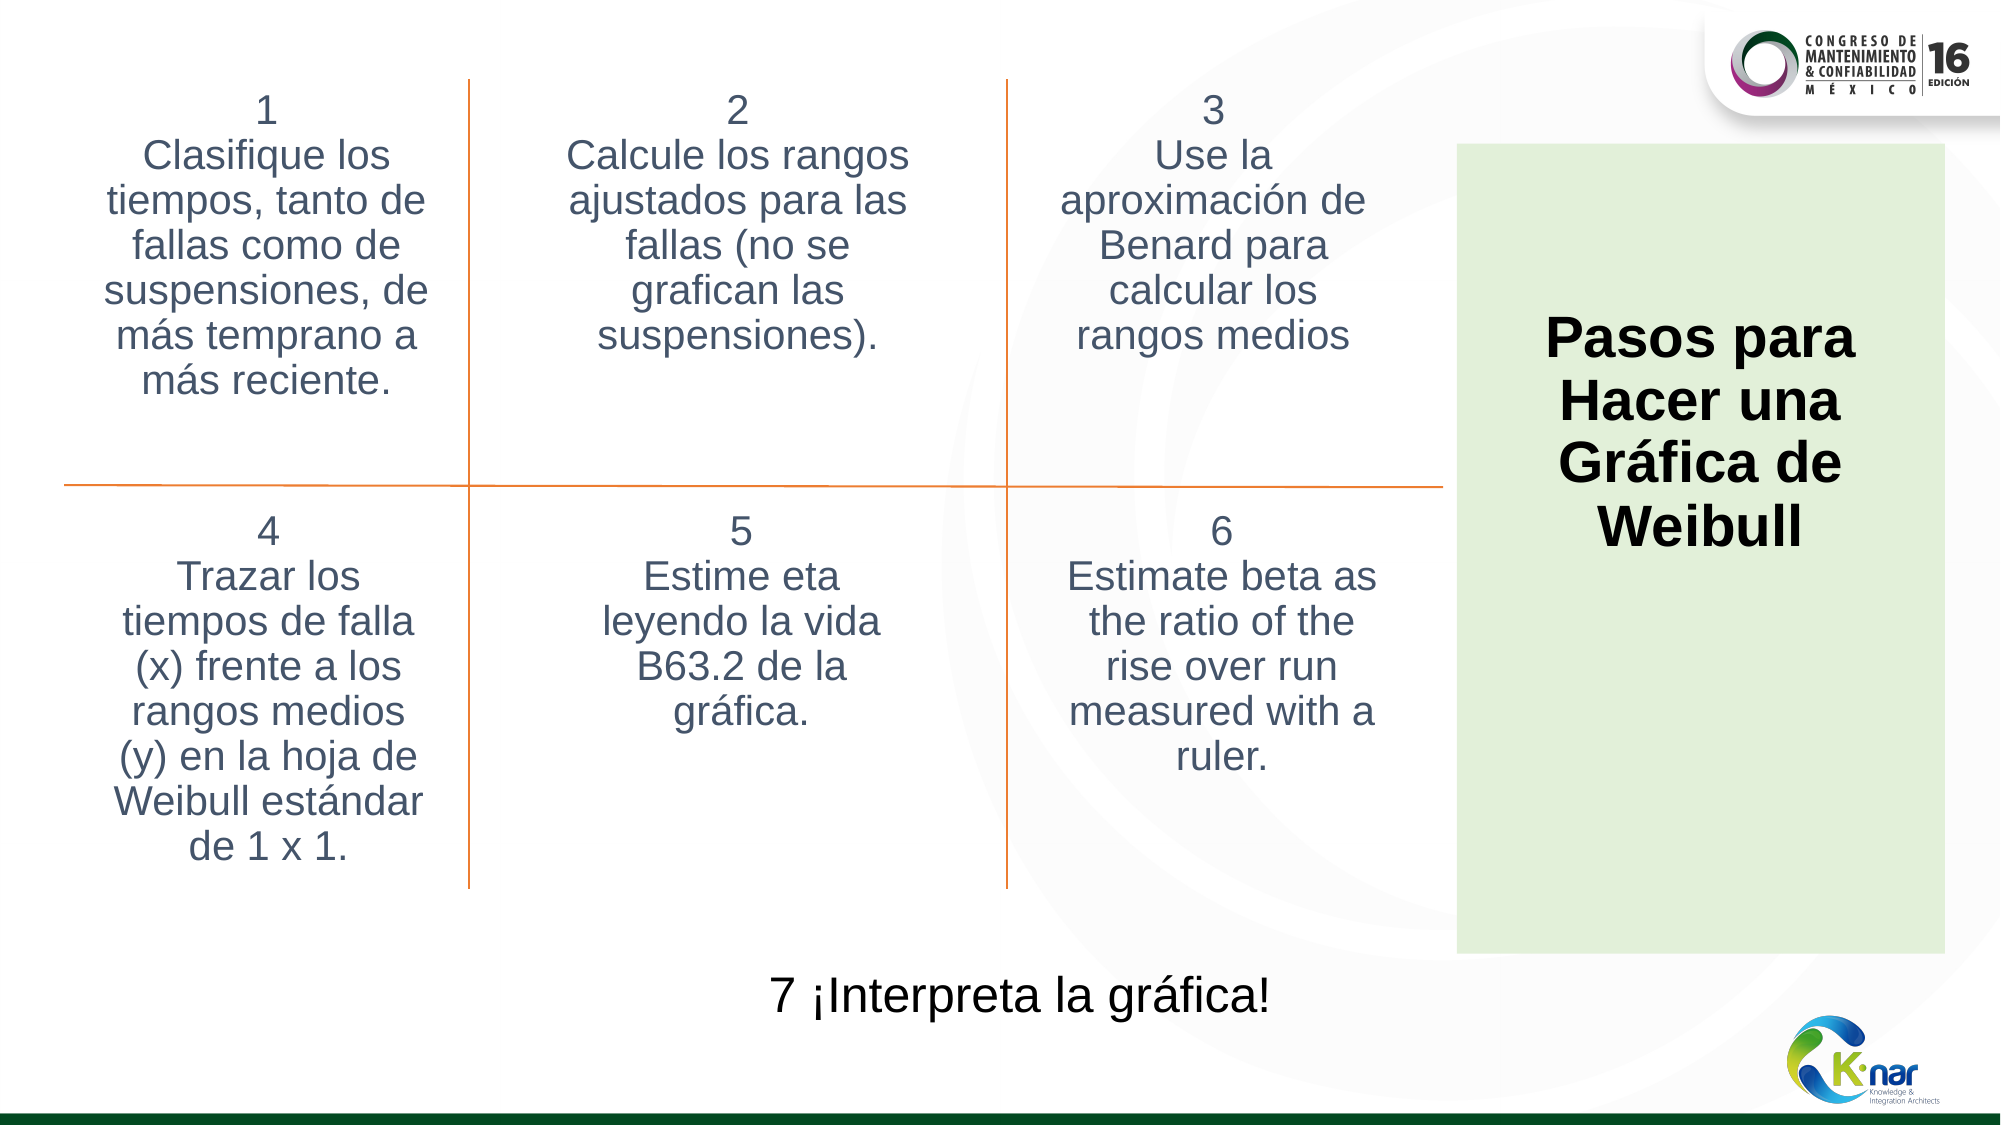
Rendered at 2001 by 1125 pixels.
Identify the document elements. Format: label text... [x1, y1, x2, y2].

text_box Pasos para Hacer una Gráfica de Weibull [1456, 143, 1945, 954]
text_box 2 Calcule los rangos ajustados para las fallas (no se grafican las suspensiones). [539, 81, 937, 430]
text_box 6 Estimate beta as the ratio of the rise over run measured with a ruler. [1044, 502, 1400, 838]
text_box 1 Clasifique los tiempos, tanto de fallas como de suspensiones, de más temprano a más reciente. [64, 81, 468, 471]
picture [0, 0, 2001, 1125]
text_box 7 ¡Interpreta la gráfica! [753, 961, 1556, 1125]
text_box 4 Trazar los tiempos de falla (x) frente a los rangos medios (y) en la hoja de Weibull estándar de 1 x 1. [87, 502, 450, 894]
text_box 3 Use la aproximación de Benard para calcular los rangos medios [1026, 81, 1401, 369]
text_box 5 Estime eta leyendo la vida B63.2 de la gráfica. [564, 502, 919, 788]
